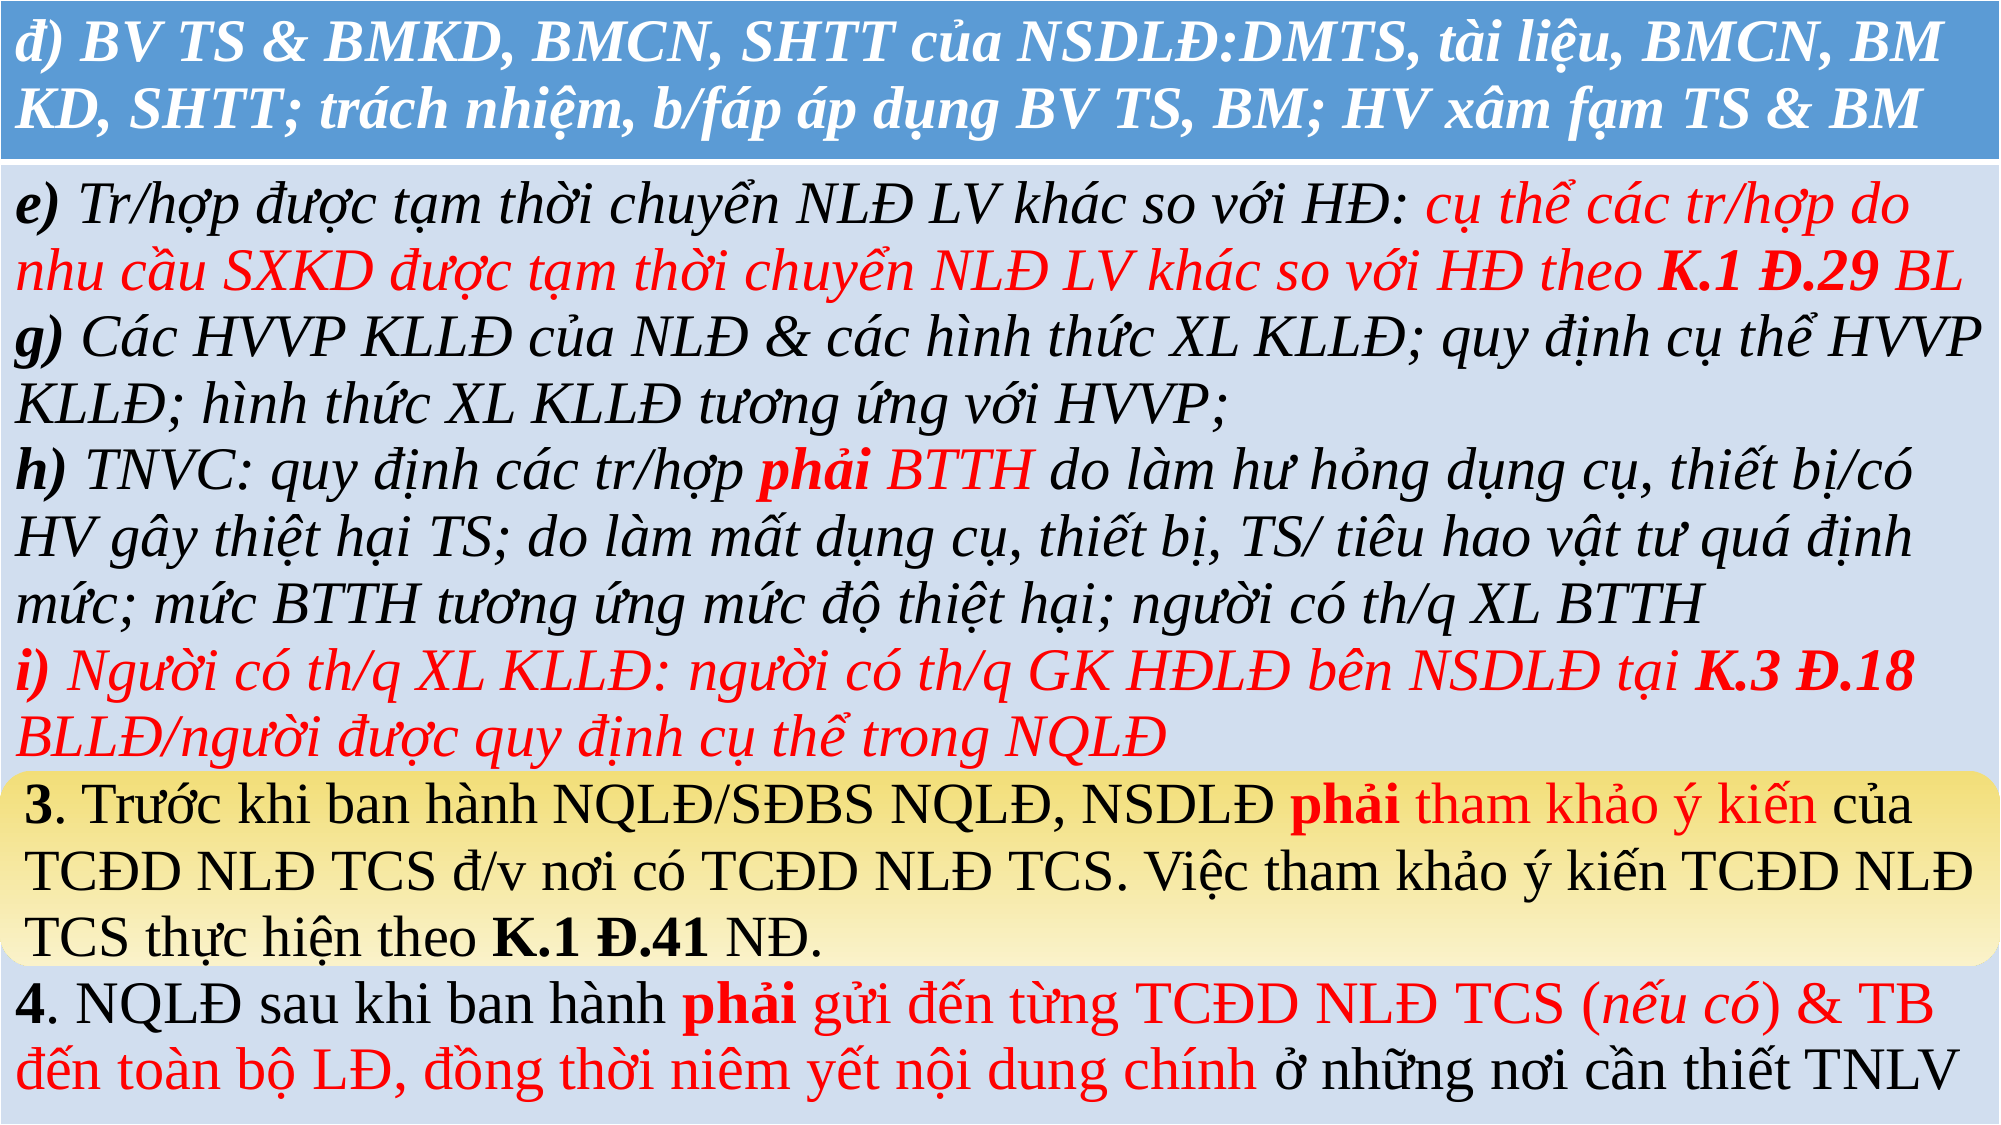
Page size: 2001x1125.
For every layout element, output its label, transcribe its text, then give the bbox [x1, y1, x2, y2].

table_header đ) BV TS & BMKD, BMCN, SHTT của NSDLĐ:DMTS, tài liệu, BMCN, BM KD, SHTT; trách nhiệm, b/fáp áp dụng BV TS, BM; HV xâm fạm TS & BM [1, 1, 1999, 159]
table_cell e) Tr/hợp được tạm thời chuyển NLĐ LV khác so với HĐ: cụ thể các tr/hợp do nhu cầu SXKD được tạm thời chuyển NLĐ LV khác so với HĐ theo K.1 Đ.29 BL g) Các HVVP KLLĐ của NLĐ & các hình thức XL KLLĐ; quy định cụ thể HVVP KLLĐ; hình thức XL KLLĐ tương ứng với HVVP; h) TNVC: quy định các tr/hợp phải BTTH do làm hư hỏng dụng cụ, thiết bị/có HV gây thiệt hại TS; do làm mất dụng cụ, thiết bị, TS/ tiêu hao vật tư quá định mức; mức BTTH tương ứng mức độ thiệt hại; người có th/q XL BTTH i) Người có th/q XL KLLĐ: người có th/q GK HĐLĐ bên NSDLĐ tại K.3 Đ.18 BLLĐ/người được quy định cụ thể trong NQLĐ 4. NQLĐ sau khi ban hành phải gửi đến từng TCĐD NLĐ TCS (nếu có) & TB đến toàn bộ LĐ, đồng thời niêm yết nội dung chính ở những nơi cần thiết TNLV [1, 945, 1999, 1124]
text_box 3. Trước khi ban hành NQLĐ/SĐBS NQLĐ, NSDLĐ phải tham khảo ý kiến của TCĐD NLĐ TCS đ/v nơi có TCĐD NLĐ TCS. Việc tham khảo ý kiến TCĐD NLĐ TCS thực hiện theo K.1 Đ.41 NĐ. [0, 770, 2000, 967]
table_cell e) Tr/hợp được tạm thời chuyển NLĐ LV khác so với HĐ: cụ thể các tr/hợp do nhu cầu SXKD được tạm thời chuyển NLĐ LV khác so với HĐ theo K.1 Đ.29 BL g) Các HVVP KLLĐ của NLĐ & các hình thức XL KLLĐ; quy định cụ thể HVVP KLLĐ; hình thức XL KLLĐ tương ứng với HVVP; h) TNVC: quy định các tr/hợp phải BTTH do làm hư hỏng dụng cụ, thiết bị/có HV gây thiệt hại TS; do làm mất dụng cụ, thiết bị, TS/ tiêu hao vật tư quá định mức; mức BTTH tương ứng mức độ thiệt hại; người có th/q XL BTTH i) Người có th/q XL KLLĐ: người có th/q GK HĐLĐ bên NSDLĐ tại K.3 Đ.18 BLLĐ/người được quy định cụ thể trong NQLĐ 4. NQLĐ sau khi ban hành phải gửi đến từng TCĐD NLĐ TCS (nếu có) & TB đến toàn bộ LĐ, đồng thời niêm yết nội dung chính ở những nơi cần thiết TNLV [1, 165, 1999, 792]
